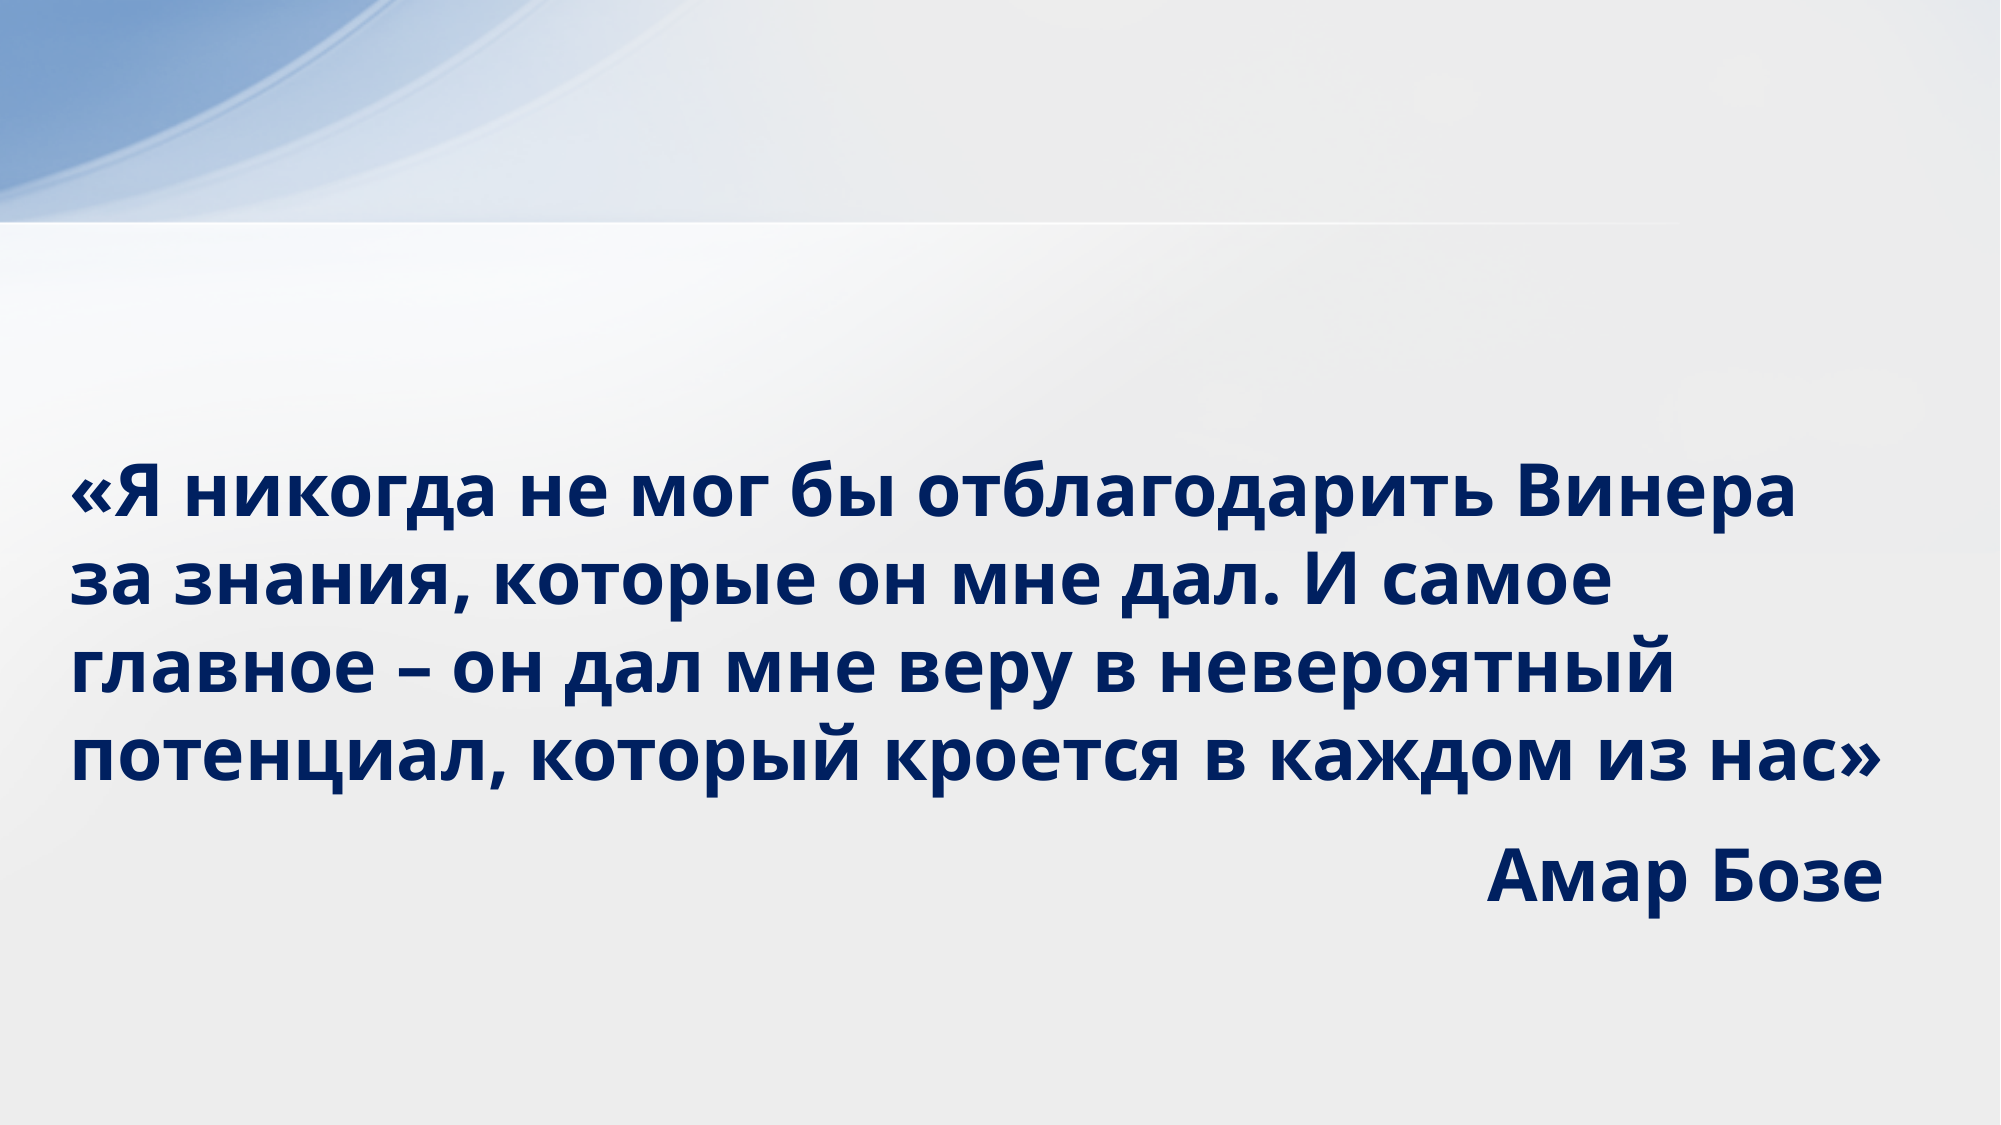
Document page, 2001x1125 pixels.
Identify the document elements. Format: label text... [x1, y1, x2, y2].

list «Я никогда не мог бы отблагодарить Винера за знания, которые он мне дал. И самое главное – он дал мне веру в невероятный потенциал, который кроется в каждом из нас» Амар Бозе [55, 284, 1900, 943]
picture [0, 0, 2000, 1125]
